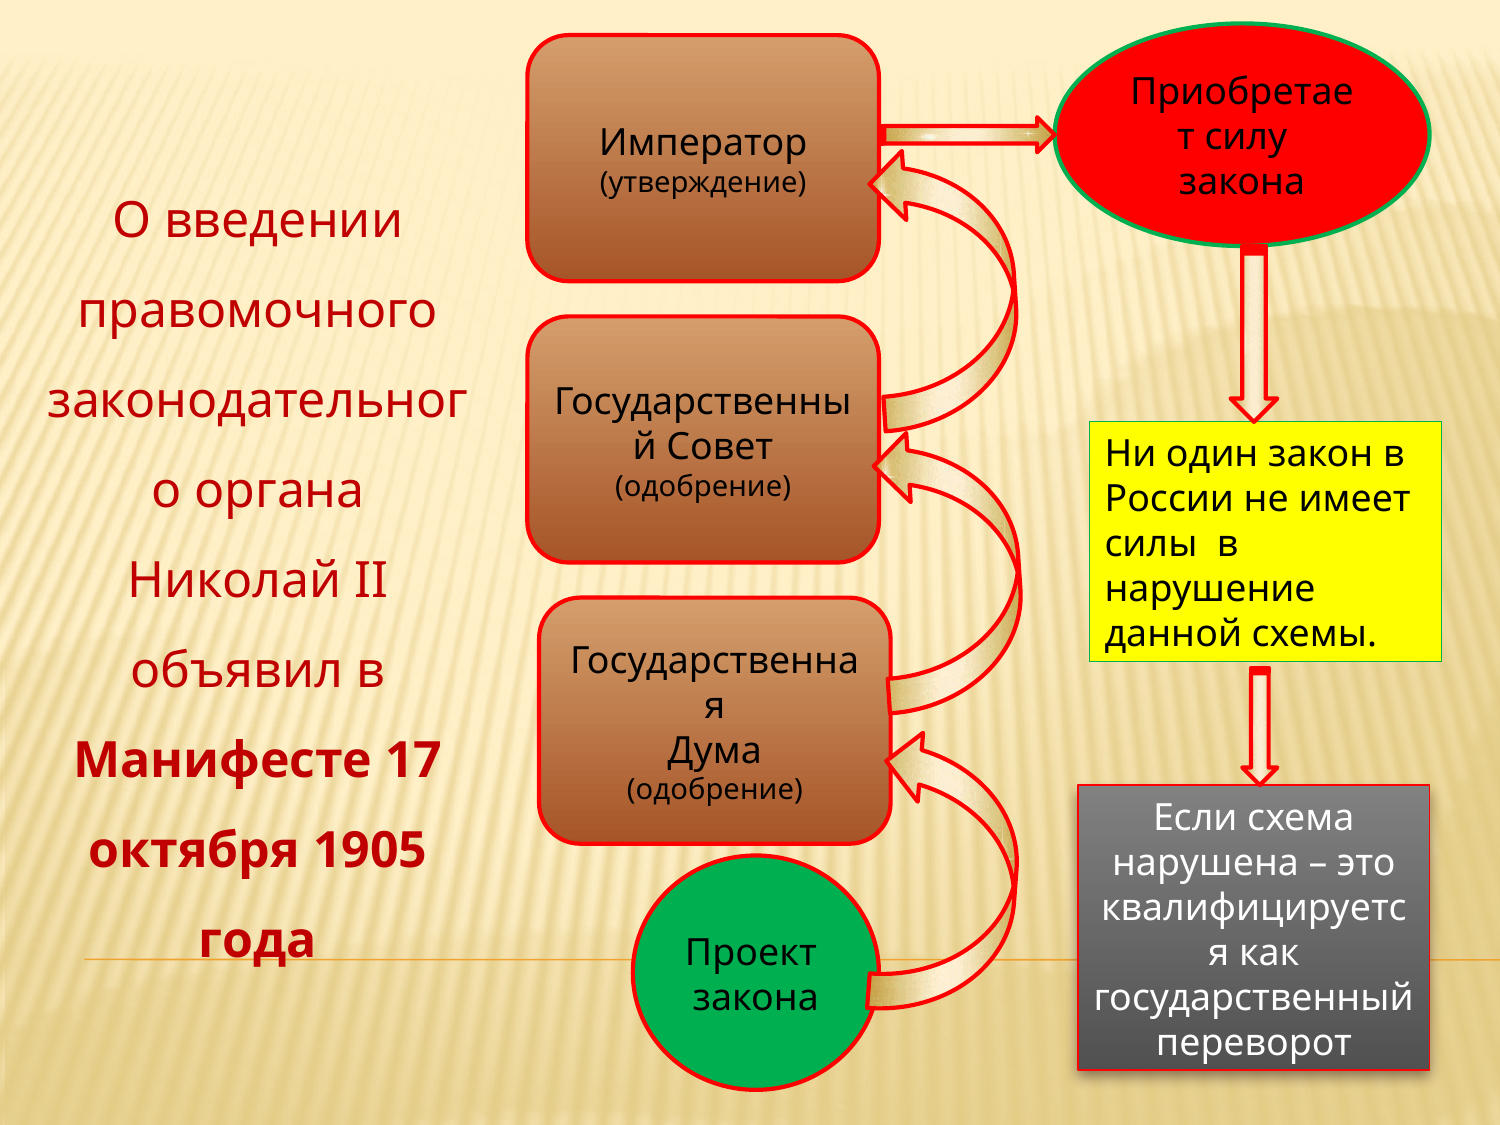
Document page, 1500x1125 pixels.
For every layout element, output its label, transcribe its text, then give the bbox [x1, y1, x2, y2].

text_box Император (утверждение) [525, 32, 882, 284]
text_box [865, 730, 1019, 1011]
text_box [867, 149, 1019, 434]
text_box Проект закона [630, 853, 881, 1092]
list О введении правомочного законодательного органа Николай II объявил в Манифесте 17 октября 1905 года [23, 58, 493, 1067]
text_box [1228, 244, 1280, 424]
text_box Государственный Совет (одобрение) [525, 314, 882, 565]
text_box Приобретает силу закона [1052, 21, 1432, 249]
text_box [871, 431, 1023, 716]
text_box Государственная Дума (одобрение) [536, 595, 893, 846]
text_box Ни один закон в России не имеет силы в нарушение данной схемы. [1089, 421, 1442, 662]
text_box Если схема нарушена – это квалифицируется как государственный переворот [1077, 784, 1430, 1071]
text_box [1240, 666, 1280, 788]
text_box [877, 115, 1057, 155]
